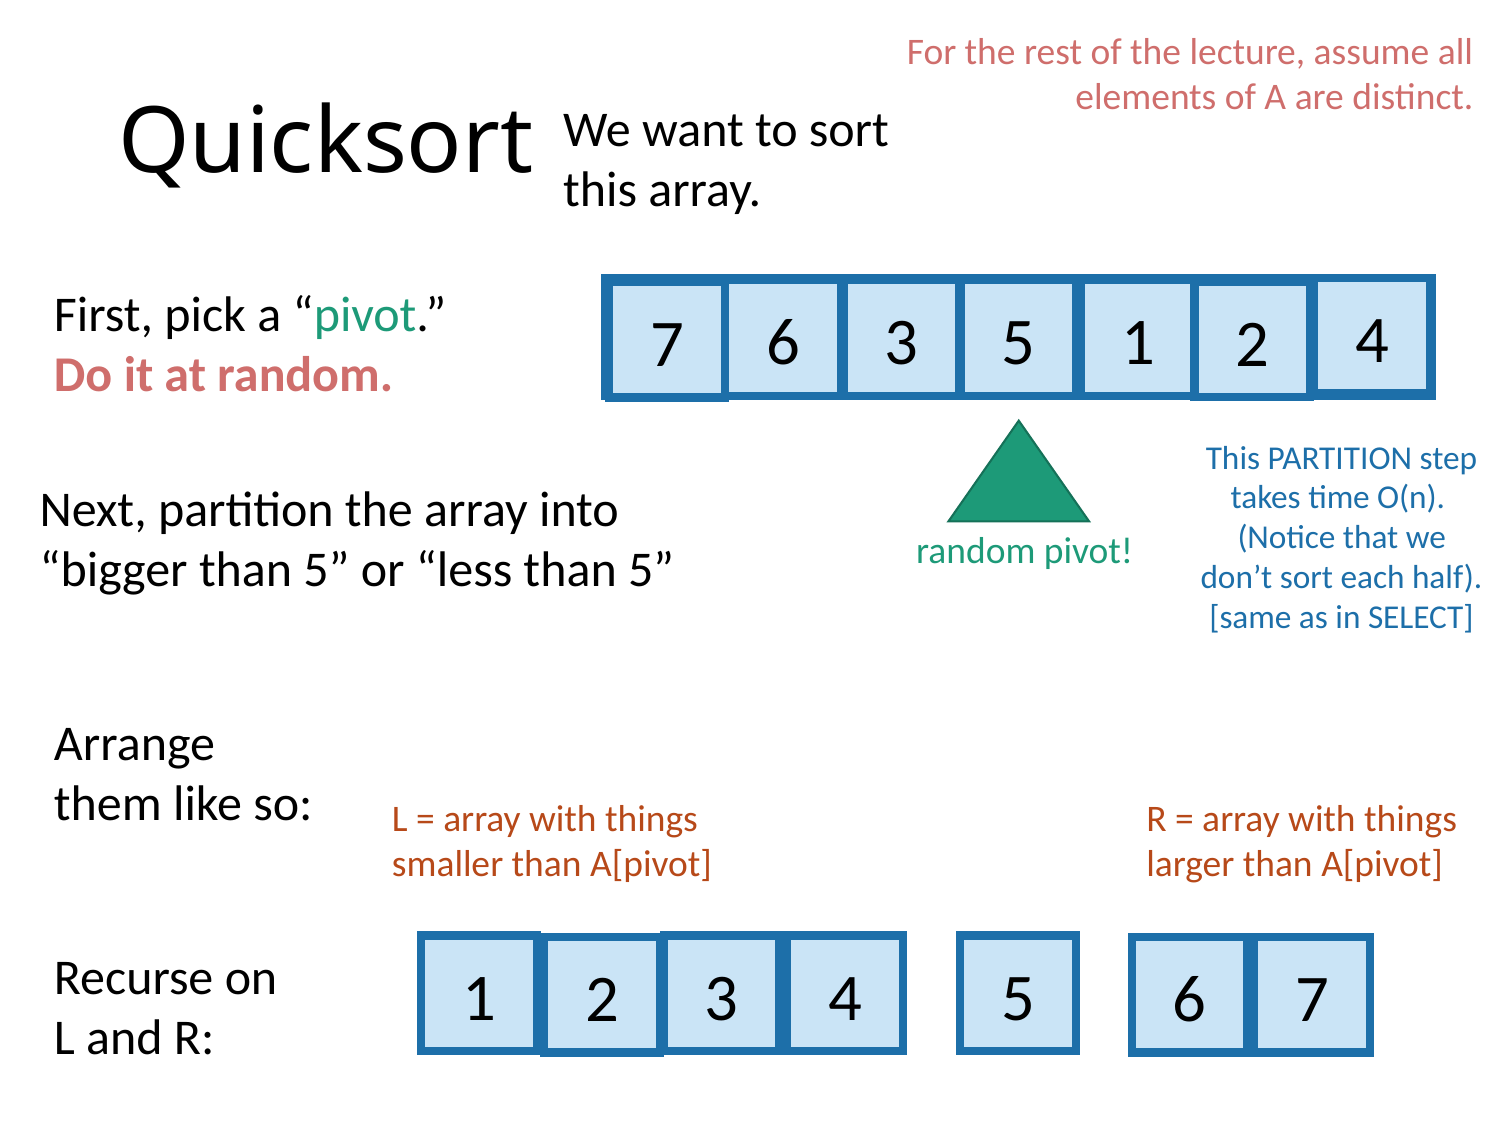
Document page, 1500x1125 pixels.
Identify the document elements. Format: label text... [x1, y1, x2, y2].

title Quicksort [103, 50, 1397, 235]
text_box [901, 420, 1156, 580]
text_box Arrange them like so: [39, 702, 332, 838]
text_box First, pick a “pivot.” Do it at random. [39, 274, 485, 409]
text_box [604, 277, 1432, 396]
text_box 4 [786, 934, 904, 1052]
text_box This PARTITION step takes time O(n). (Notice that we don’t sort each half). [same as in SELECT] [1183, 428, 1500, 643]
text_box R = array with things larger than A[pivot] [1131, 786, 1500, 891]
text_box 5 [959, 934, 1077, 1052]
text_box 6 [1131, 936, 1248, 1054]
text_box 3 [663, 934, 781, 1052]
text_box 1 [420, 934, 538, 1052]
text_box L = array with things smaller than A[pivot] [377, 786, 814, 891]
text_box Next, partition the array into “bigger than 5” or “less than 5” [24, 468, 699, 604]
text_box For the rest of the lecture, assume all elements of A are distinct. [890, 19, 1489, 125]
text_box 2 [543, 936, 661, 1054]
text_box We want to sort this array. [548, 89, 944, 224]
text_box Recurse on L and R: [39, 936, 377, 1072]
text_box 7 [1253, 936, 1371, 1054]
